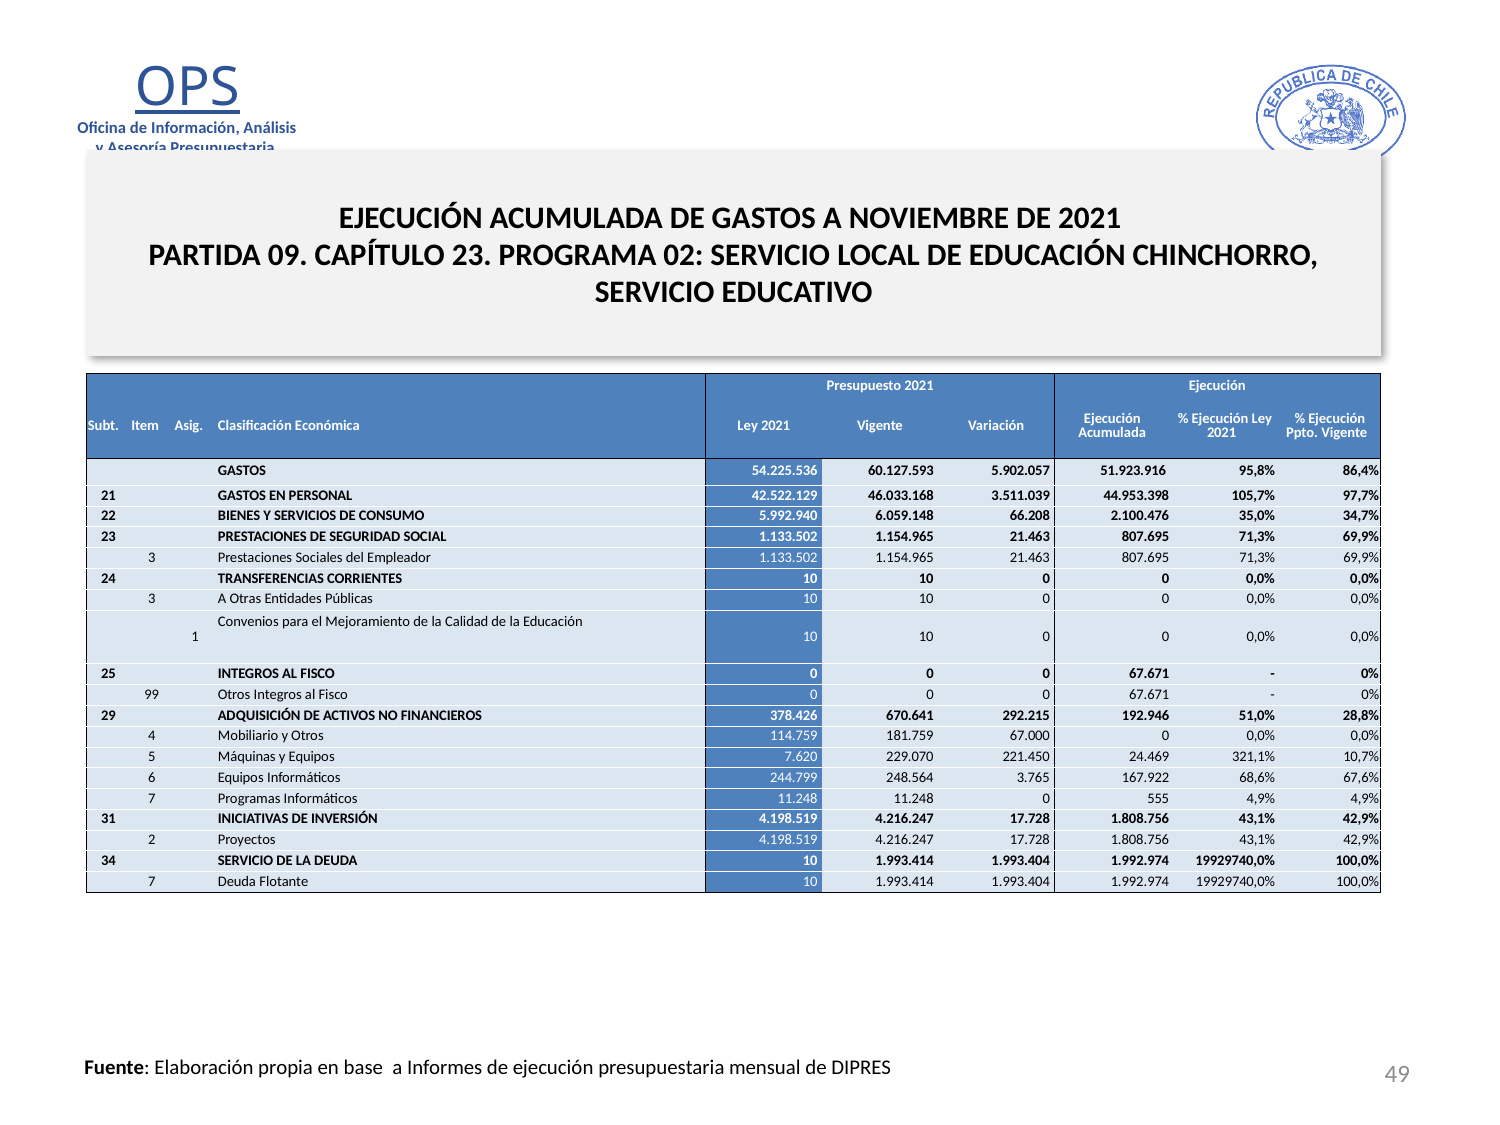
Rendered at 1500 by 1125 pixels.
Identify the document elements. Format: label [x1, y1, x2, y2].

table_cell [706, 810, 1054, 830]
table_cell [706, 590, 1054, 610]
table_cell [87, 851, 705, 871]
table_cell [87, 507, 705, 526]
table_cell [87, 810, 705, 830]
table_cell [1055, 527, 1380, 547]
table_cell [1055, 611, 1380, 663]
table_cell [87, 459, 705, 485]
table_cell [87, 664, 705, 684]
table_cell [706, 486, 1054, 506]
table_cell [1055, 569, 1380, 589]
table_cell [87, 748, 705, 767]
table_cell [1055, 394, 1380, 458]
table_cell [706, 768, 1054, 788]
table_cell [87, 789, 705, 809]
table_header [706, 374, 1054, 394]
table_cell [706, 394, 1054, 458]
table_cell [1055, 789, 1380, 809]
table_cell [1055, 831, 1380, 850]
table_cell [706, 706, 1054, 726]
table_cell [1055, 851, 1380, 871]
table_cell [706, 831, 1054, 850]
table_cell [1055, 727, 1380, 747]
table_cell [706, 664, 1054, 684]
table_header [87, 374, 705, 394]
table_cell [87, 872, 705, 892]
table_cell [1055, 507, 1380, 526]
table_cell [1055, 590, 1380, 610]
table_cell [1055, 685, 1380, 705]
table_cell [706, 611, 1054, 663]
table_cell [706, 527, 1054, 547]
text_box [86, 314, 1380, 373]
table_cell [87, 685, 705, 705]
table_cell [87, 548, 705, 568]
table_cell [87, 611, 705, 663]
table_cell [1055, 486, 1380, 506]
table_cell [706, 748, 1054, 767]
table_cell [706, 548, 1054, 568]
table_cell [706, 569, 1054, 589]
table_cell [1055, 664, 1380, 684]
table_cell [87, 486, 705, 506]
table_cell [87, 394, 705, 458]
table_cell [1055, 459, 1380, 485]
table_cell [1055, 748, 1380, 767]
table_cell [706, 459, 1054, 485]
table_cell [87, 527, 705, 547]
title [87, 151, 1381, 355]
table_cell [706, 789, 1054, 809]
table_cell [87, 831, 705, 850]
table_cell [1055, 810, 1380, 830]
table_cell [706, 685, 1054, 705]
table_cell [706, 727, 1054, 747]
table_cell [87, 768, 705, 788]
table_cell [87, 590, 705, 610]
table_cell [706, 851, 1054, 871]
table_cell [87, 727, 705, 747]
table_header [1055, 374, 1380, 394]
table_cell [1055, 706, 1380, 726]
table_cell [706, 507, 1054, 526]
slide_number [1074, 1042, 1425, 1103]
table_cell [87, 569, 705, 589]
table_cell [1055, 768, 1380, 788]
table_cell [706, 872, 1054, 892]
picture [1240, 58, 1420, 175]
table_cell [1055, 872, 1380, 892]
table_cell [1055, 548, 1380, 568]
table_cell [87, 706, 705, 726]
